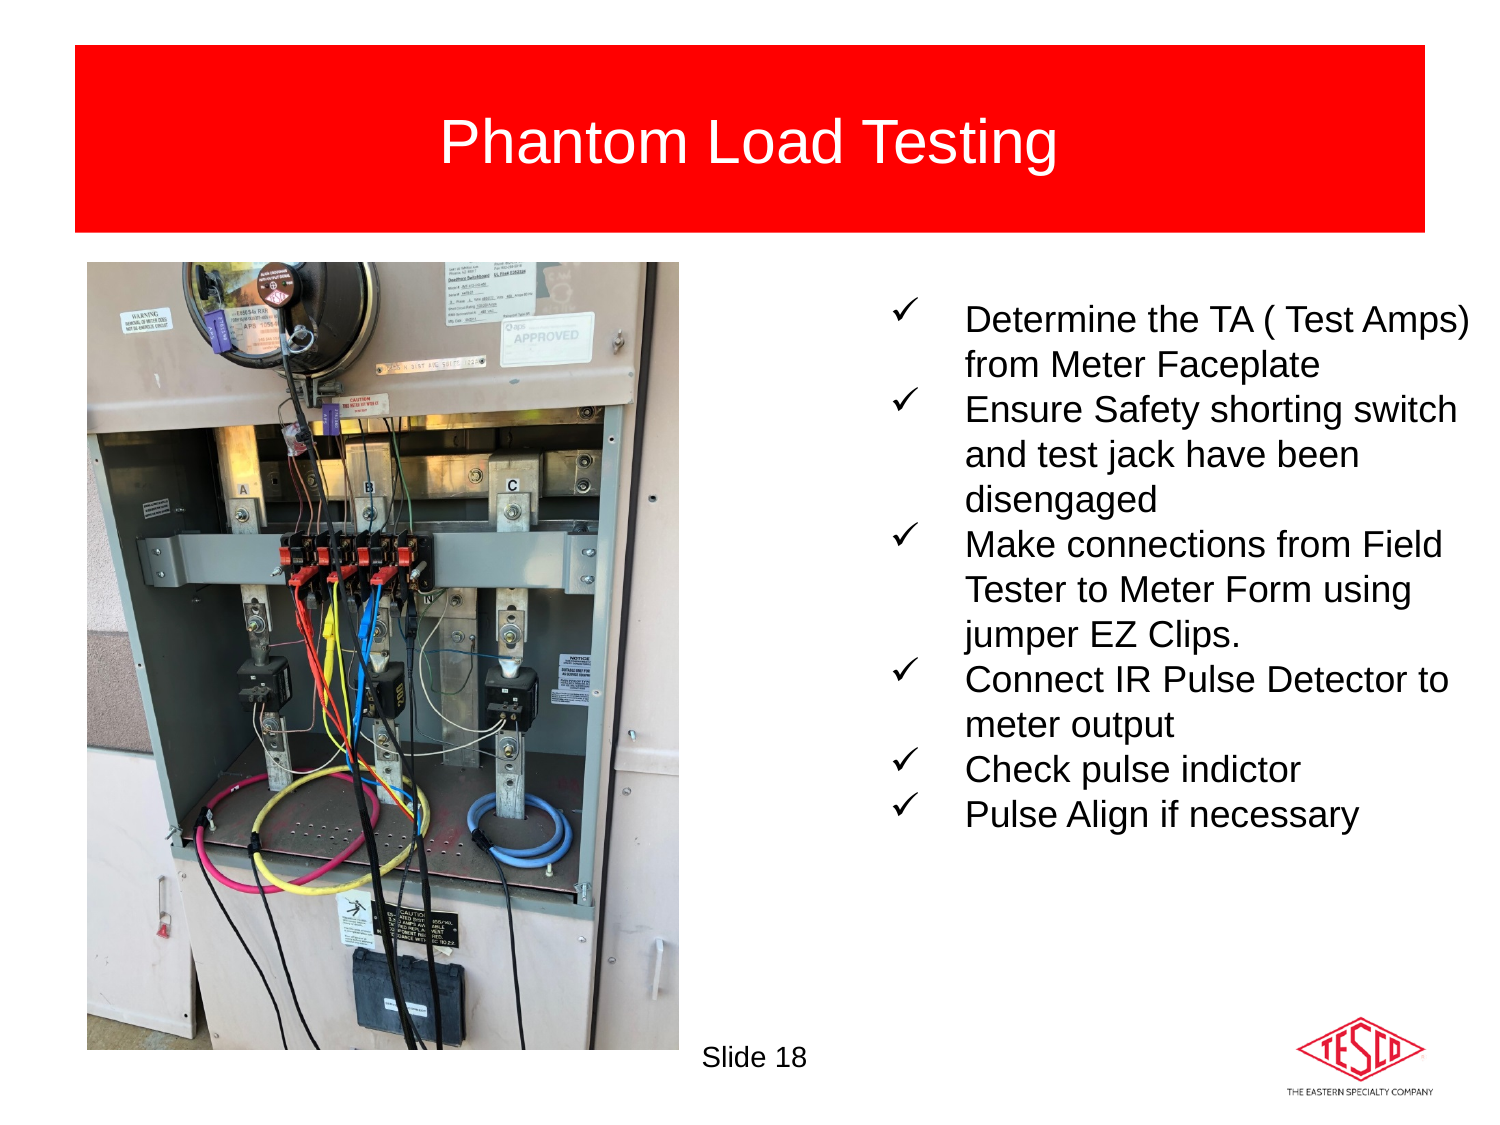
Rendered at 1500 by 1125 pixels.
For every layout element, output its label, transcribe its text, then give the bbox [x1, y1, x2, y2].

title Phantom Load Testing [75, 45, 1425, 233]
picture [1287, 1011, 1435, 1102]
picture [87, 262, 679, 1051]
text_box Determine the TA ( Test Amps) from Meter Faceplate Ensure Safety shorting switch and test jack have been disengaged Make connections from Field Tester to Meter Form using jumper EZ Clips. Connect IR Pulse Detector to meter output Check pulse indictor Pulse Align if necessary [875, 287, 1500, 843]
